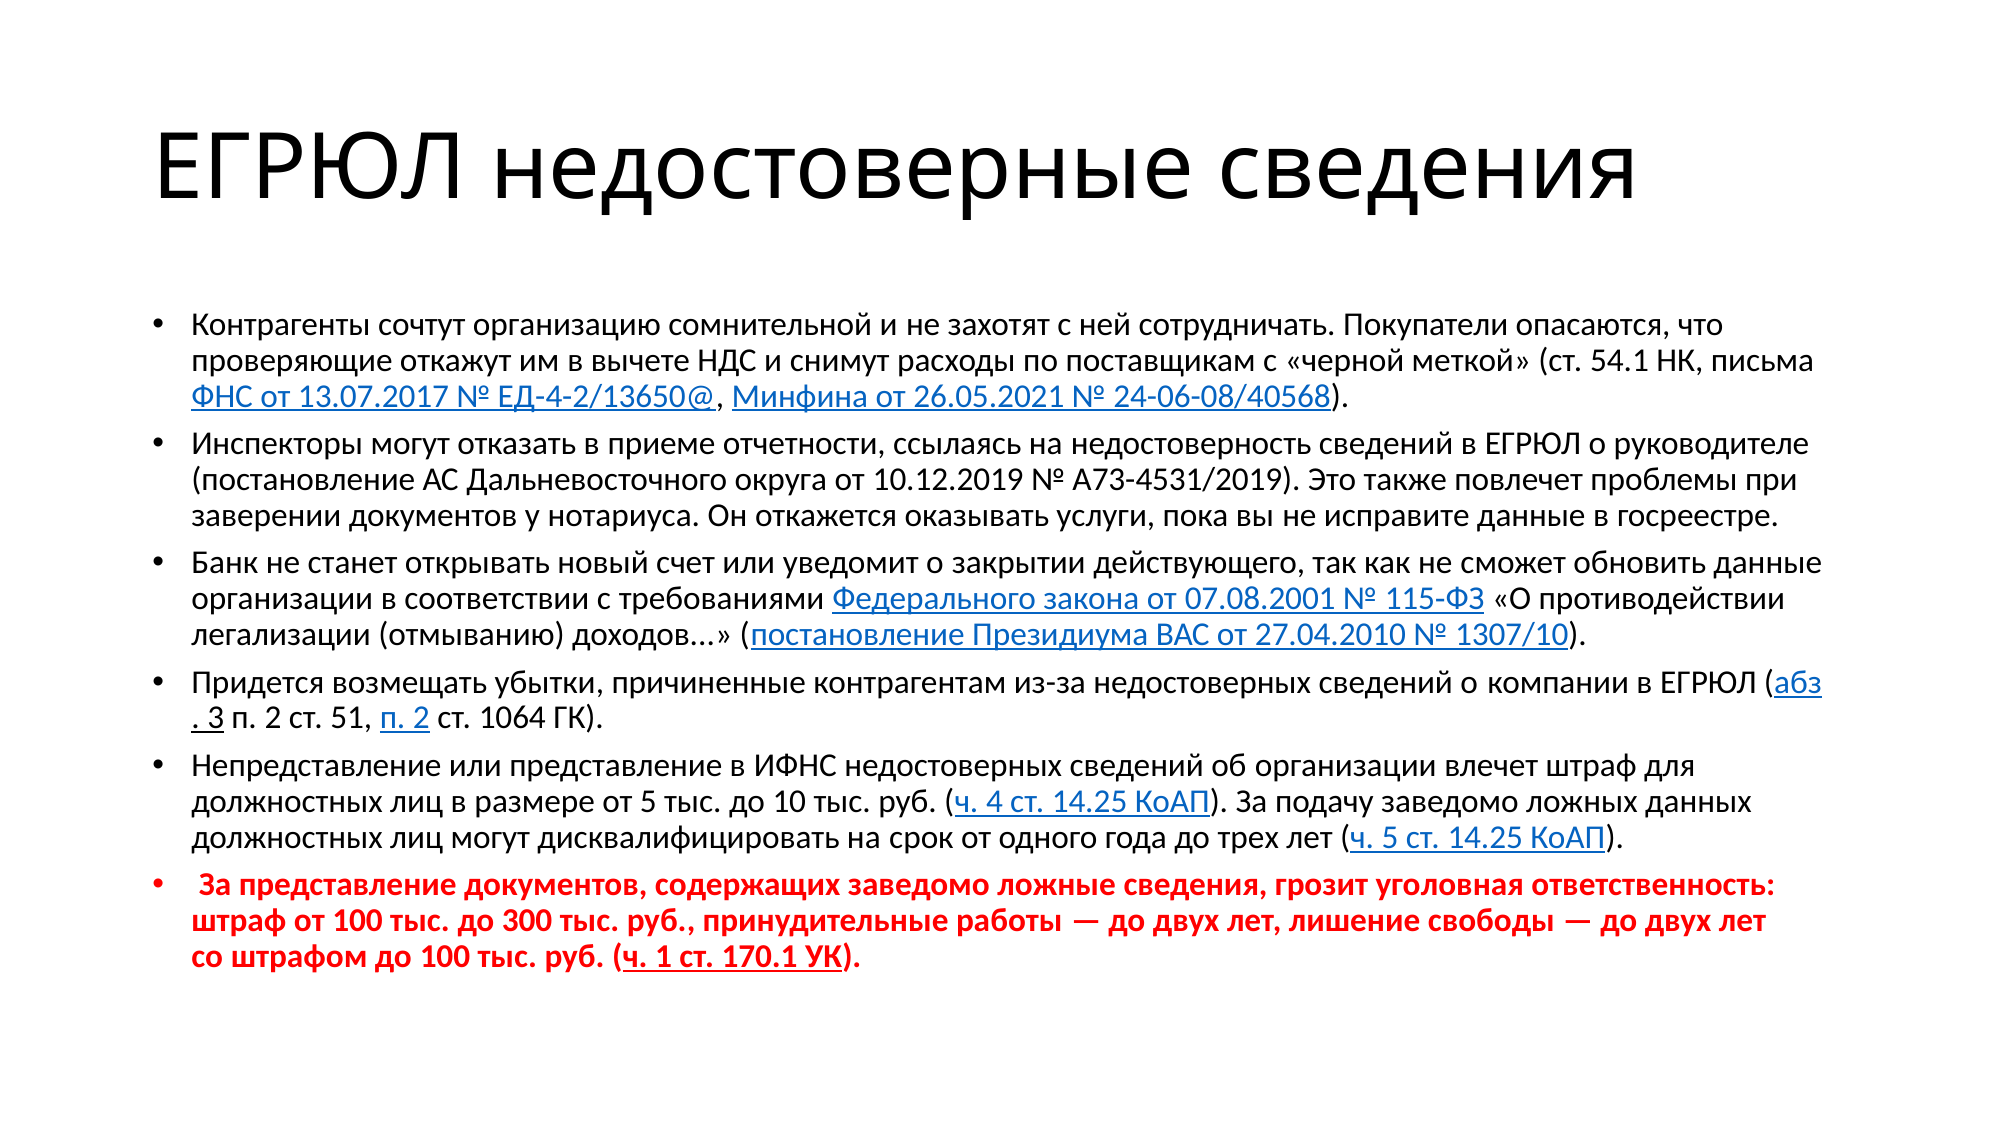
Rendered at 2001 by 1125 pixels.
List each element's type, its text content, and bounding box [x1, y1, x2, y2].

title ЕГРЮЛ недостоверные сведения [137, 59, 1863, 278]
list Контрагенты сочтут организацию сомнительной и не захотят с ней сотрудничать. Покупатели опасаются, что проверяющие откажут им в вычете НДС и снимут расходы по поставщикам с «черной меткой» (ст. 54.1 НК, письма ФНС от 13.07.2017 № ЕД-4-2/13650@, Минфина от 26.05.2021 № 24-06-08/40568). Инспекторы могут отказать в приеме отчетности, ссылаясь на недостоверность сведений в ЕГРЮЛ о руководителе (постановление АС Дальневосточного округа от 10.12.2019 № А73-4531/2019). Это также повлечет проблемы при заверении документов у нотариуса. Он откажется оказывать услуги, пока вы не исправите данные в госреестре. Банк не станет открывать новый счет или уведомит о закрытии действующего, так как не сможет обновить данные организации в соответствии с требованиями Федерального закона от 07.08.2001 № 115‑ФЗ «О противодействии легализации (отмыванию) доходов...» (постановление Президиума ВАС от 27.04.2010 № 1307/10). Придется возмещать убытки, причиненные контрагентам из-за недостоверных сведений о компании в ЕГРЮЛ (абз. 3 п. 2 ст. 51, п. 2 ст. 1064 ГК). Непредставление или представление в ИФНС недостоверных сведений об организации влечет штраф для должностных лиц в размере от 5 тыс. до 10 тыс. руб. (ч. 4 ст. 14.25 КоАП). За подачу заведомо ложных данных должностных лиц могут дисквалифицировать на срок от одного года до трех лет (ч. 5 ст. 14.25 КоАП). За представление документов, содержащих заведомо ложные сведения, грозит уголовная ответственность: штраф от 100 тыс. до 300 тыс. руб., принудительные работы — до двух лет, лишение свободы — до двух лет со штрафом до 100 тыс. руб. (ч. 1 ст. 170.1 УК). [137, 299, 1863, 1014]
